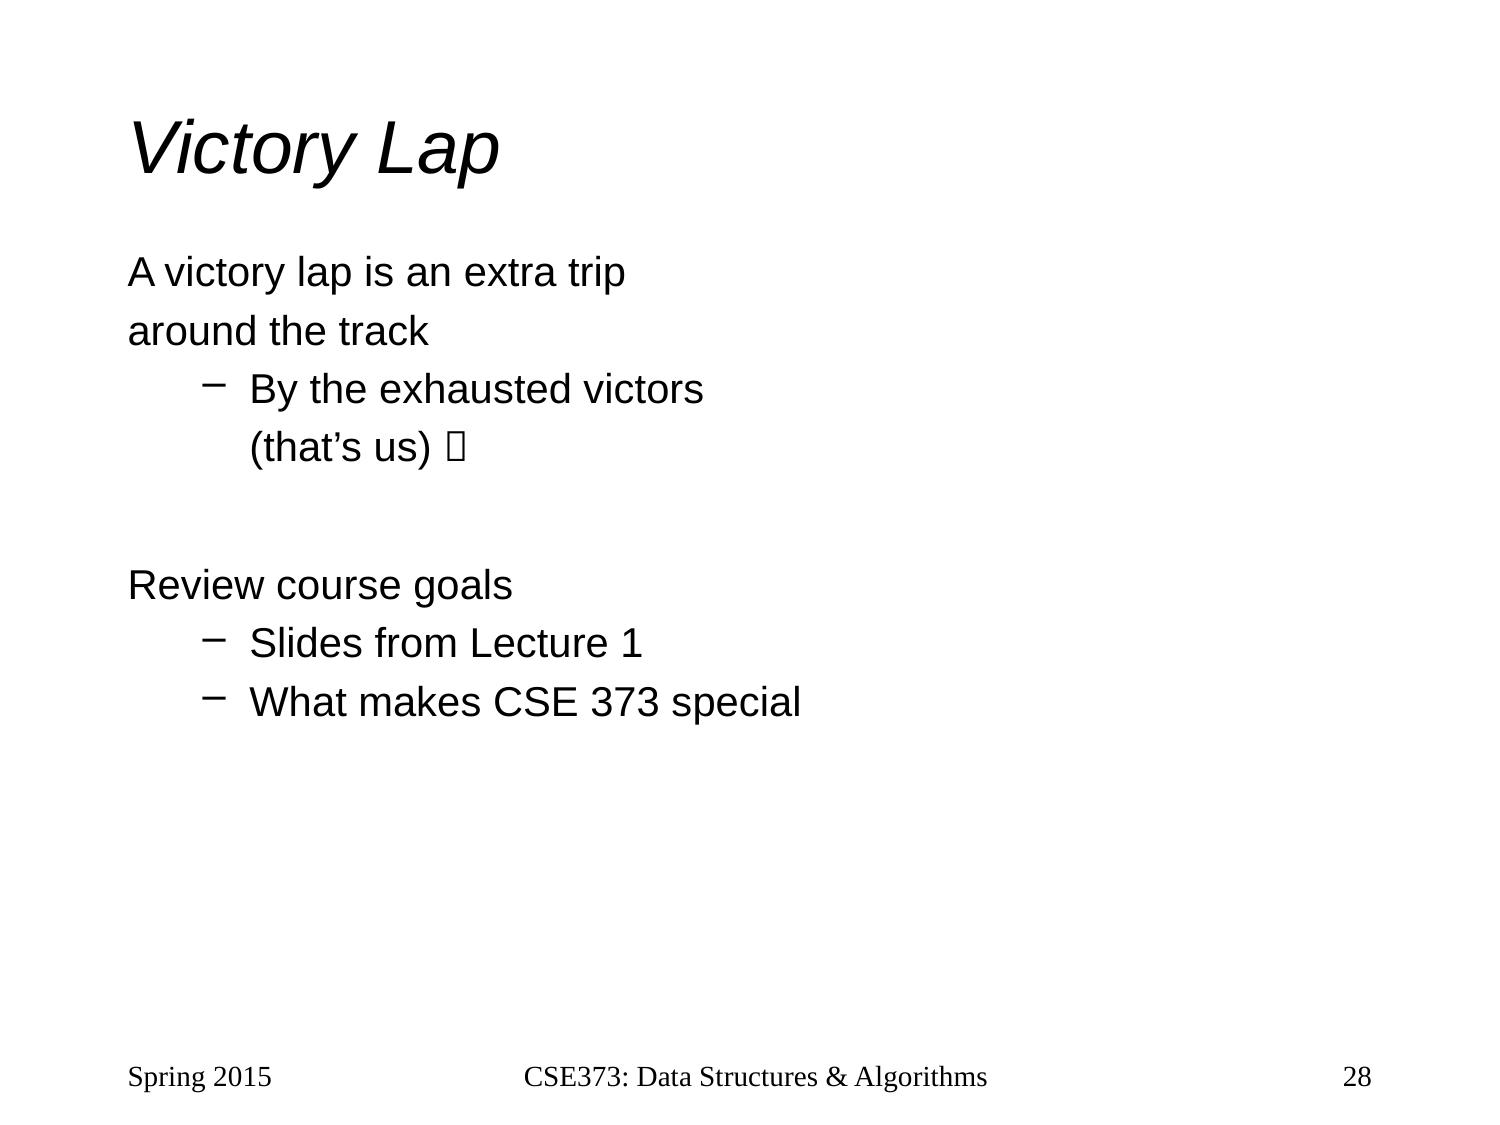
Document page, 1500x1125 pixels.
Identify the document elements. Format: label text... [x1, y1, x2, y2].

slide_number Spring 2015 [112, 1049, 426, 1125]
list A victory lap is an extra trip around the track By the exhausted victors (that’s us)  Review course goals Slides from Lecture 1 What makes CSE 373 special [112, 237, 1413, 1013]
slide_number 28 [1074, 1049, 1388, 1125]
title Victory Lap [112, 49, 1388, 237]
footer CSE373: Data Structures & Algorithms [474, 1049, 1038, 1125]
